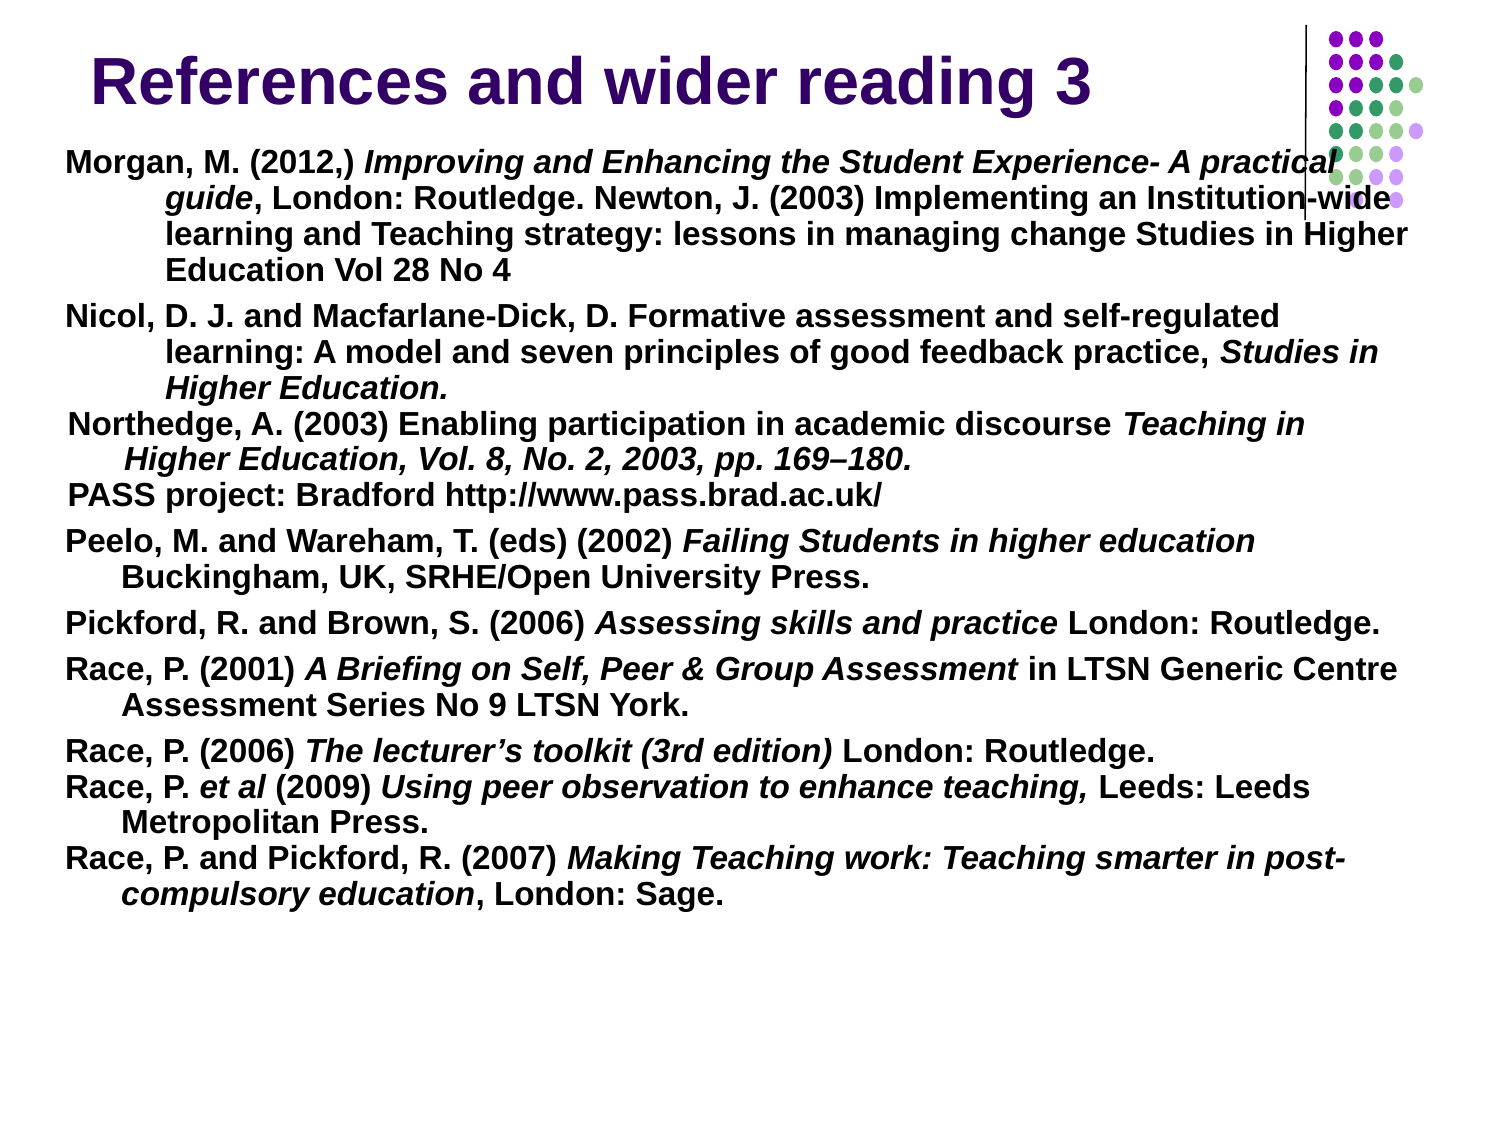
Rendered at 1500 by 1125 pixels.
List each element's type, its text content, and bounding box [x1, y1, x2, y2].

list Morgan, M. (2012,) Improving and Enhancing the Student Experience- A practical guide, London: Routledge. Newton, J. (2003) Implementing an Institution-wide learning and Teaching strategy: lessons in managing change Studies in Higher Education Vol 28 No 4 Nicol, D. J. and Macfarlane-Dick, D. Formative assessment and self-regulated learning: A model and seven principles of good feedback practice, Studies in Higher Education. Northedge, A. (2003) Enabling participation in academic discourse Teaching in Higher Education, Vol. 8, No. 2, 2003, pp. 169–180. PASS project: Bradford http://www.pass.brad.ac.uk/ Peelo, M. and Wareham, T. (eds) (2002) Failing Students in higher education Buckingham, UK, SRHE/Open University Press. Pickford, R. and Brown, S. (2006) Assessing skills and practice London: Routledge. Race, P. (2001) A Briefing on Self, Peer & Group Assessment in LTSN Generic Centre Assessment Series No 9 LTSN York. Race, P. (2006) The lecturer’s toolkit (3rd edition) London: Routledge. Race, P. et al (2009) Using peer observation to enhance teaching, Leeds: Leeds Metropolitan Press. Race, P. and Pickford, R. (2007) Making Teaching work: Teaching smarter in post-compulsory education, London: Sage. [49, 137, 1428, 1018]
title References and wider reading 3 [74, 19, 1313, 126]
